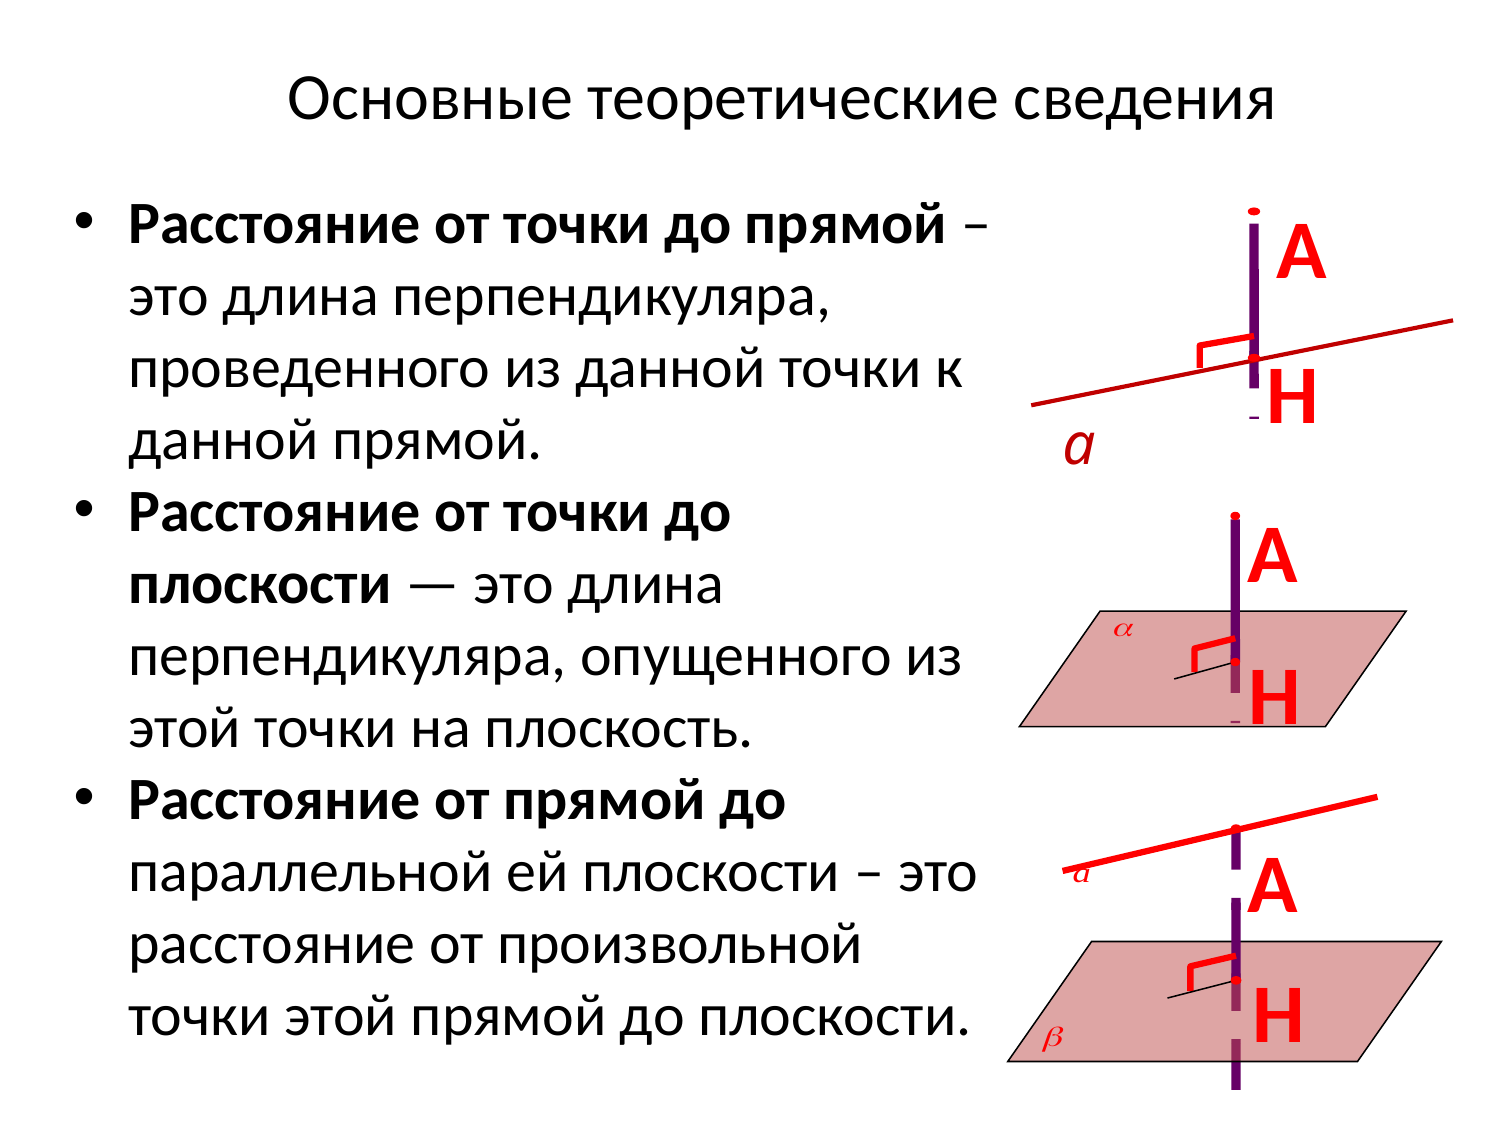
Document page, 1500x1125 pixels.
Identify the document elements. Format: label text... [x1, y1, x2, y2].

list Расстояние от точки до прямой – это длина перпендикуляра, проведенного из данной точки к данной прямой. Расстояние от точки до плоскости — это длина перпендикуляра, опущенного из этой точки на плоскость. Расстояние от прямой до параллельной ей плоскости – это расстояние от произвольной точки этой прямой до плоскости. [58, 175, 1008, 1079]
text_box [1030, 187, 1454, 423]
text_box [1019, 491, 1407, 727]
title Основные теоретические сведения [140, 45, 1425, 141]
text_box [1007, 796, 1442, 1091]
